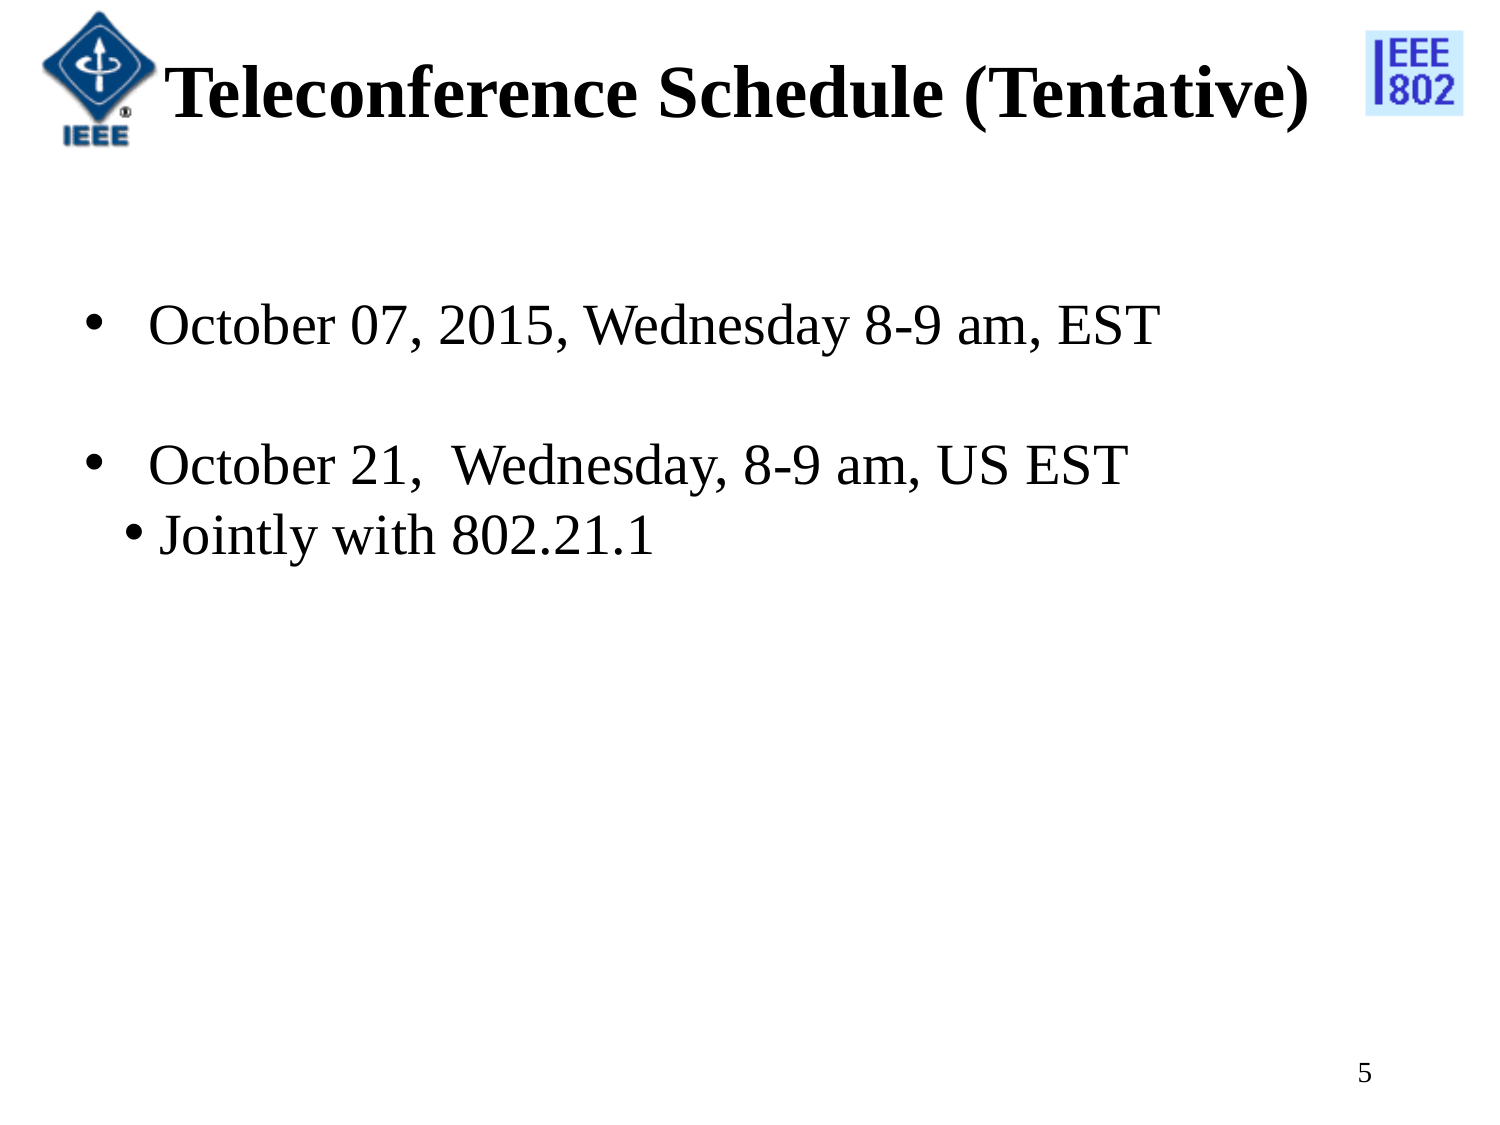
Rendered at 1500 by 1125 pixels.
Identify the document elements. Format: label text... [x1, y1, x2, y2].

title Teleconference Schedule (Tentative) [68, 36, 1427, 151]
picture [37, 9, 162, 150]
text_box October 07, 2015, Wednesday 8-9 am, EST October 21, Wednesday, 8-9 am, US EST Jointly with 802.21.1 [69, 278, 1475, 764]
slide_number 5 [1274, 1049, 1388, 1113]
picture [1351, 12, 1475, 141]
